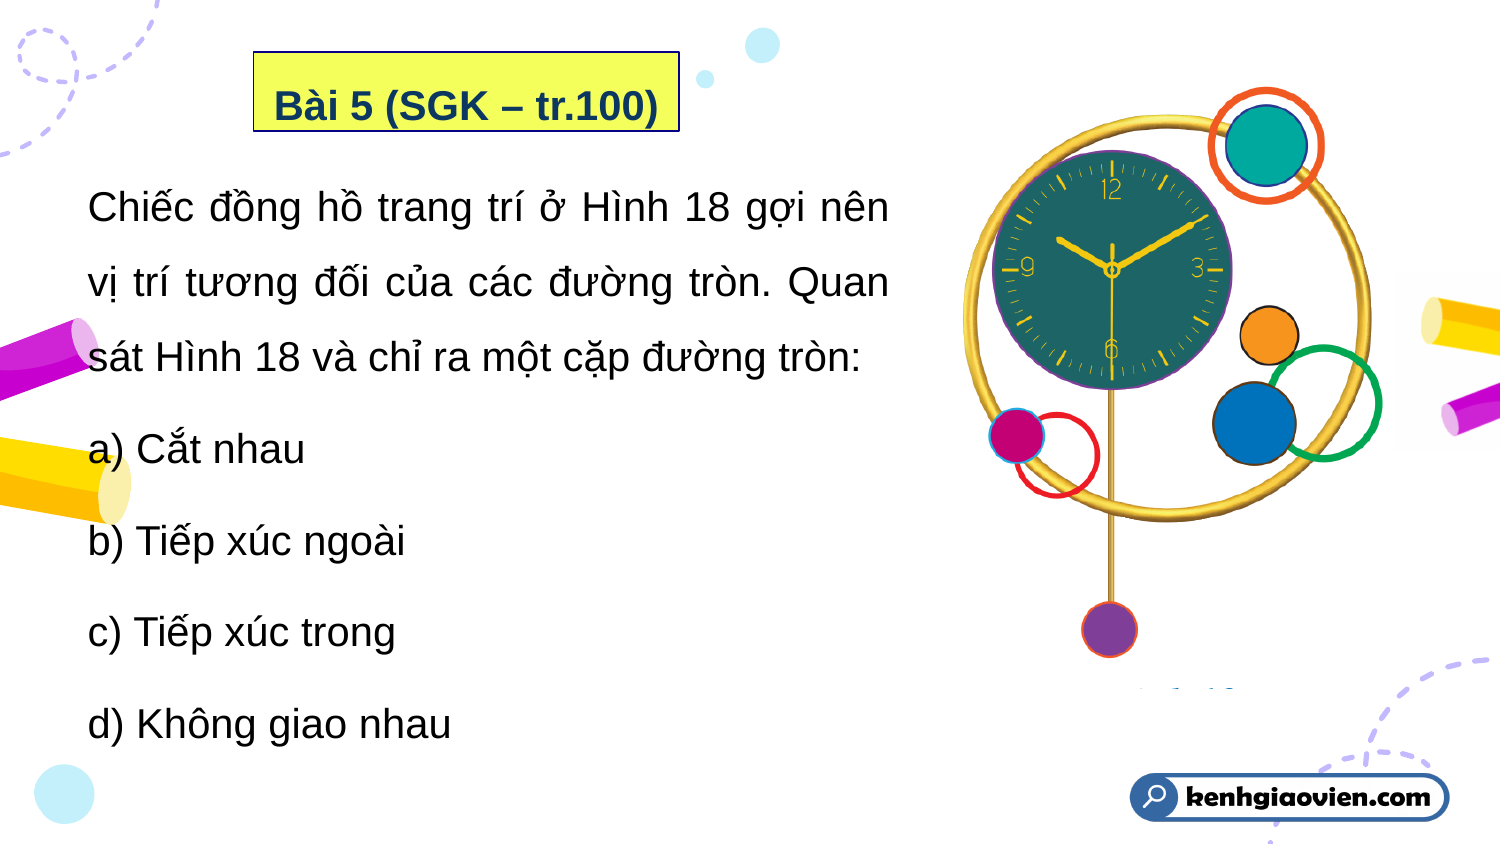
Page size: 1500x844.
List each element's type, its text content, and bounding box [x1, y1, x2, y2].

text_box Bài 5 (SGK – tr.100) [253, 51, 680, 132]
picture [1129, 769, 1450, 829]
picture [957, 70, 1500, 689]
text_box Chiếc đồng hồ trang trí ở Hình 18 gợi nên vị trí tương đối của các đường tròn. Quan sát Hình 18 và chỉ ra một cặp đường tròn: a) Cắt nhau b) Tiếp xúc ngoài c) Tiếp xúc trong d) Không giao nhau [72, 147, 906, 755]
